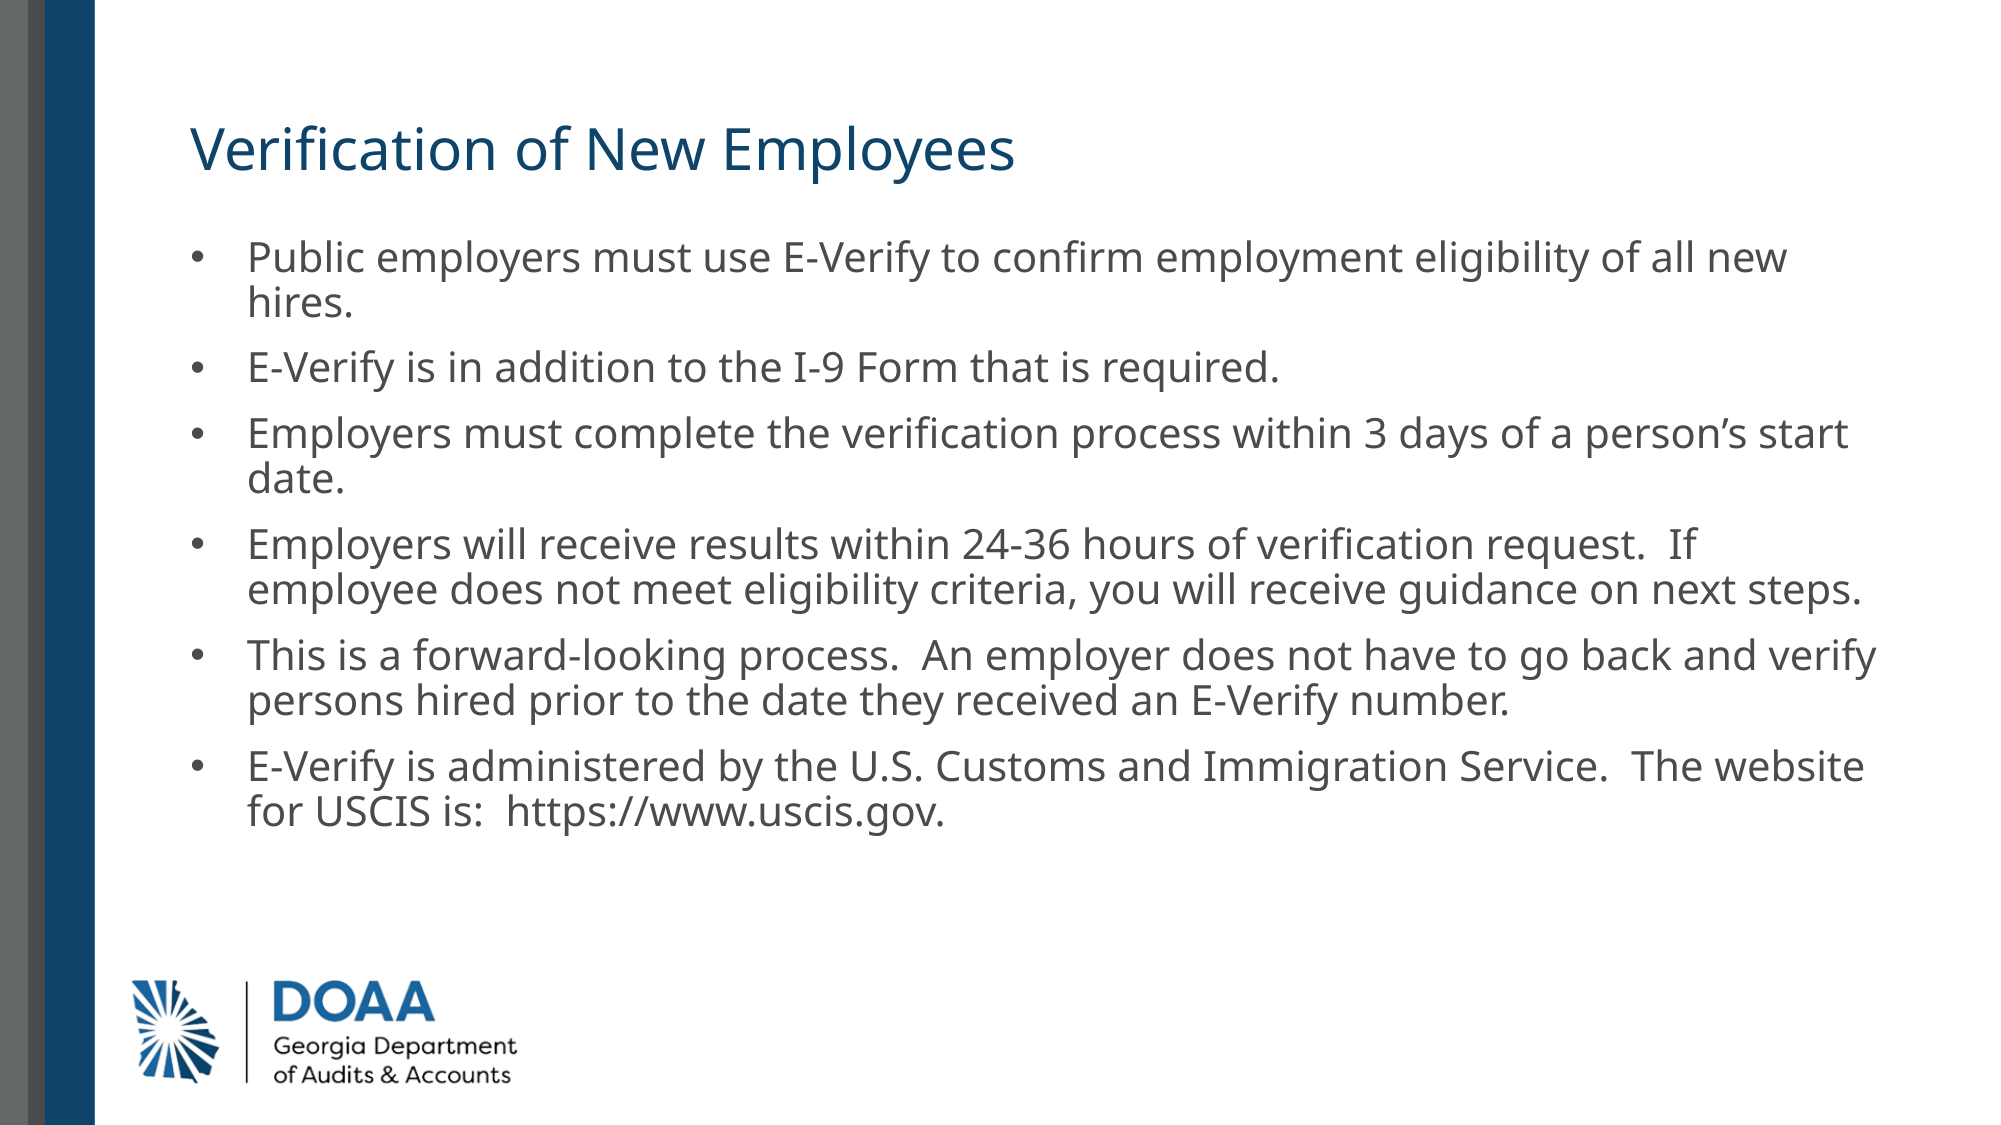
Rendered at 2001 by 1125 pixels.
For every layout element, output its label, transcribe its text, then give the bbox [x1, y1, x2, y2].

list Public employers must use E-Verify to confirm employment eligibility of all new hires. E-Verify is in addition to the I-9 Form that is required. Employers must complete the verification process within 3 days of a person’s start date. Employers will receive results within 24-36 hours of verification request. If employee does not meet eligibility criteria, you will receive guidance on next steps. This is a forward-looking process. An employer does not have to go back and verify persons hired prior to the date they received an E-Verify number. E-Verify is administered by the U.S. Customs and Immigration Service. The website for USCIS is: https://www.uscis.gov. [175, 228, 1901, 941]
picture [0, 0, 2001, 1125]
title Verification of New Employees [175, 112, 1901, 228]
